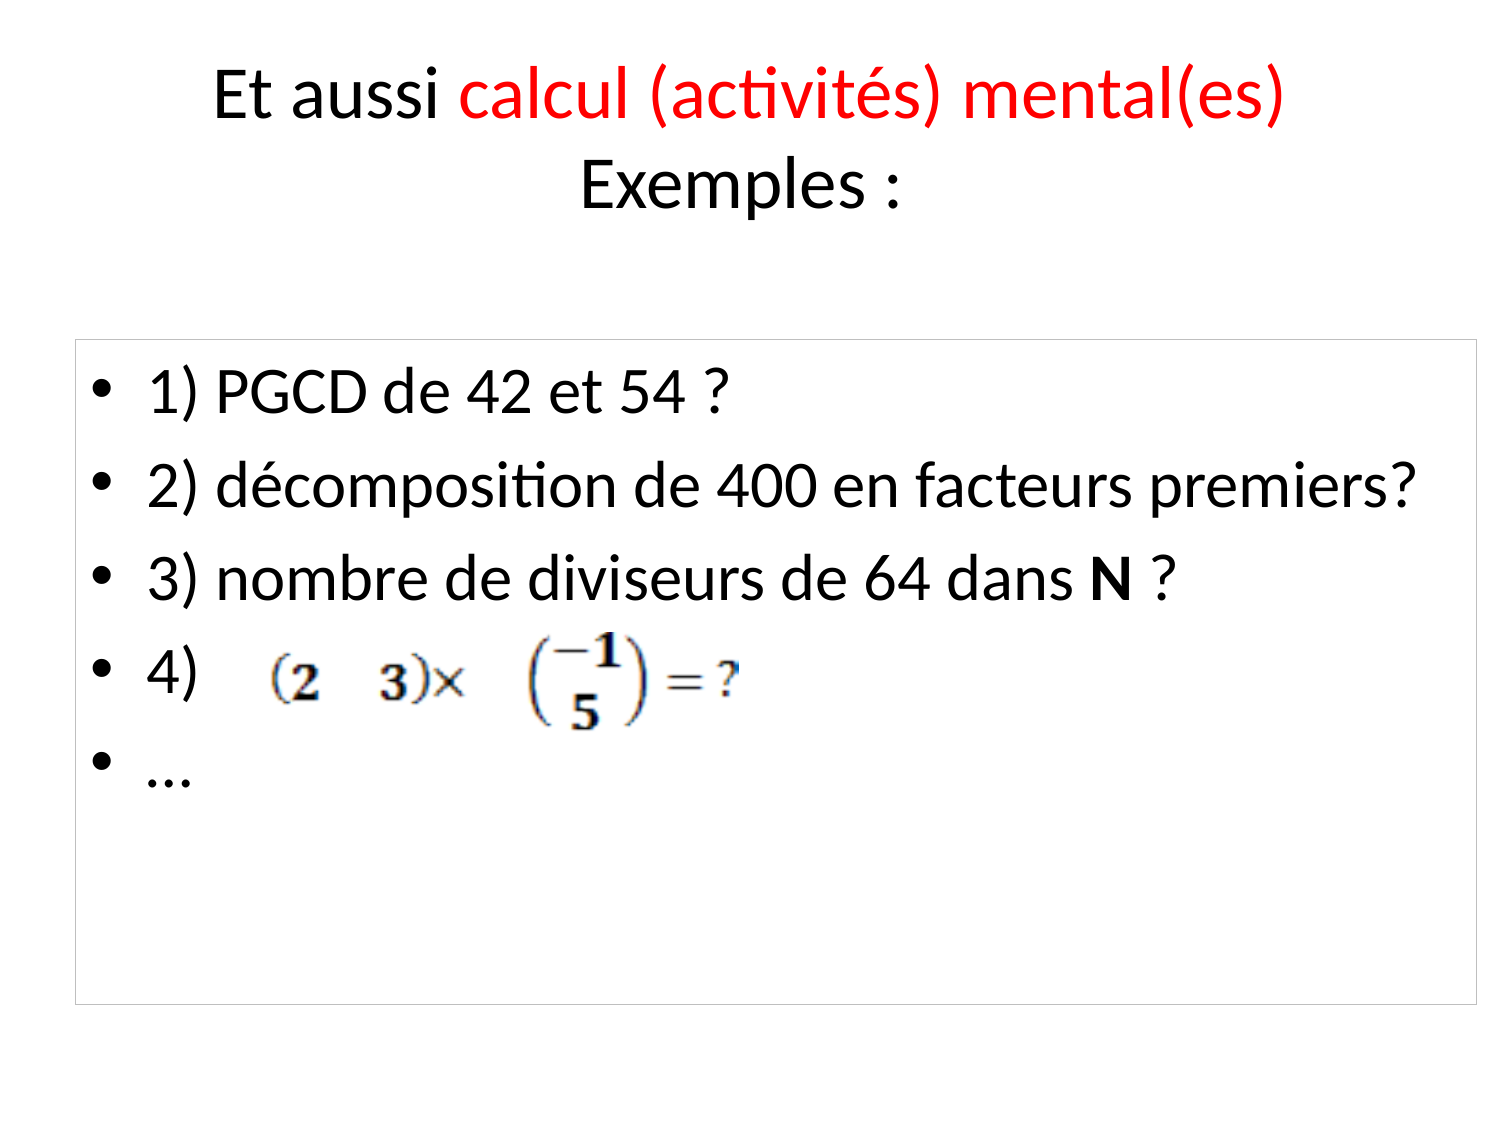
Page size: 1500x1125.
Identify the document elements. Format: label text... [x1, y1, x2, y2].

title Et aussi calcul (activités) mental(es) Exemples : [75, 200, 1425, 223]
picture [269, 632, 739, 751]
text_box [0, 124, 1500, 200]
title Et aussi calcul (activités) mental(es) Exemples : [75, 75, 1425, 124]
list 1) PGCD de 42 et 54 ? 2) décomposition de 400 en facteurs premiers? 3) nombre de diviseurs de 64 dans N ? 4) … [75, 339, 1477, 1005]
text_box [0, 0, 1500, 75]
